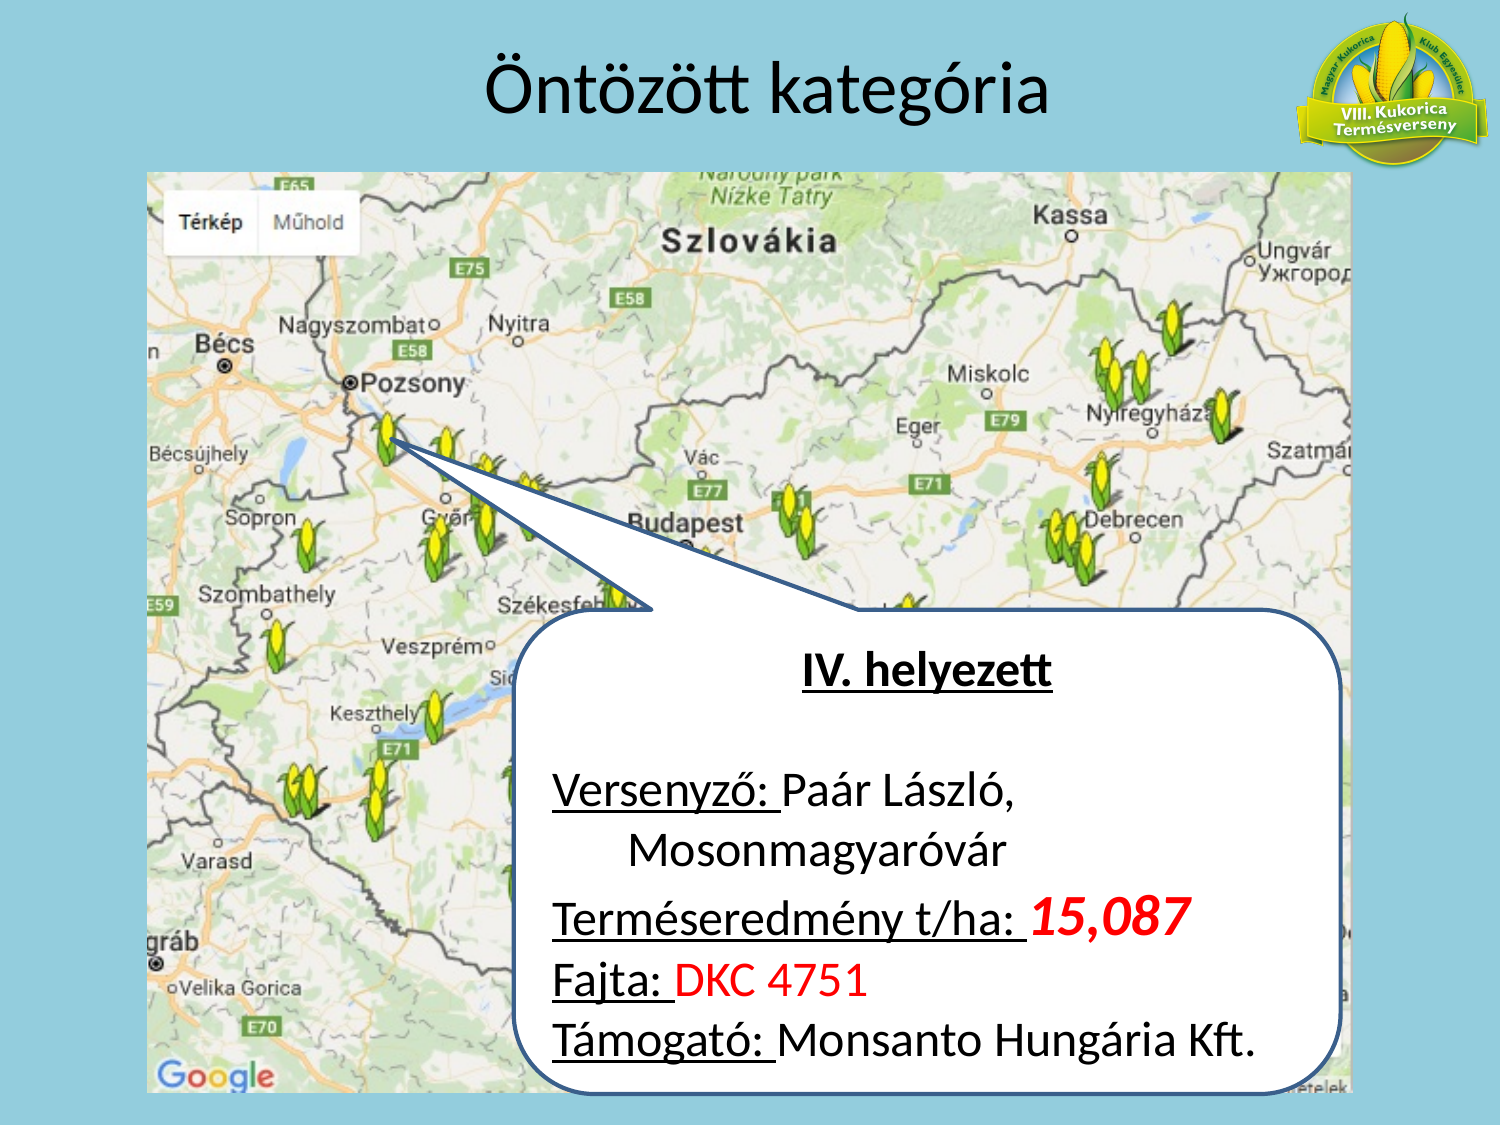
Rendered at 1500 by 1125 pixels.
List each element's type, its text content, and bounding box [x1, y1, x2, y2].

text_box Öntözött kategória [470, 30, 1067, 136]
picture [147, 0, 1500, 1093]
